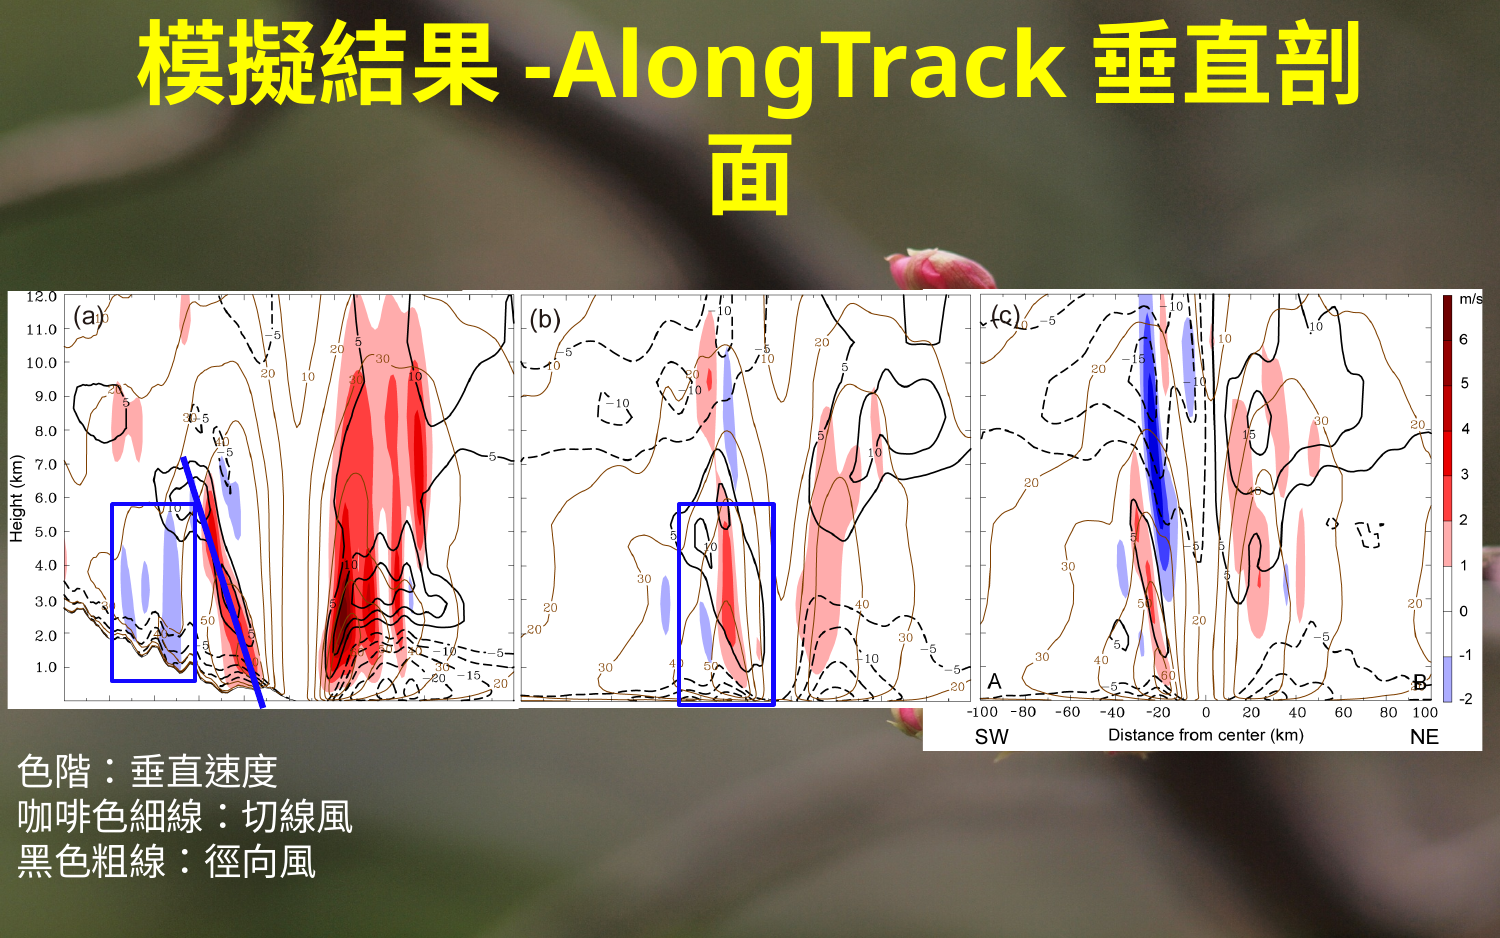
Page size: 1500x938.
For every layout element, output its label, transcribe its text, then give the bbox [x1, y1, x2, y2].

title 模擬結果-AlongTrack垂直剖面 [75, 37, 1425, 194]
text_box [7, 288, 1483, 752]
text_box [97, 542, 349, 623]
picture [0, 0, 1500, 938]
text_box 色階：垂直速度 咖啡色細線：切線風 黑色粗線：徑向風 [1, 740, 370, 936]
